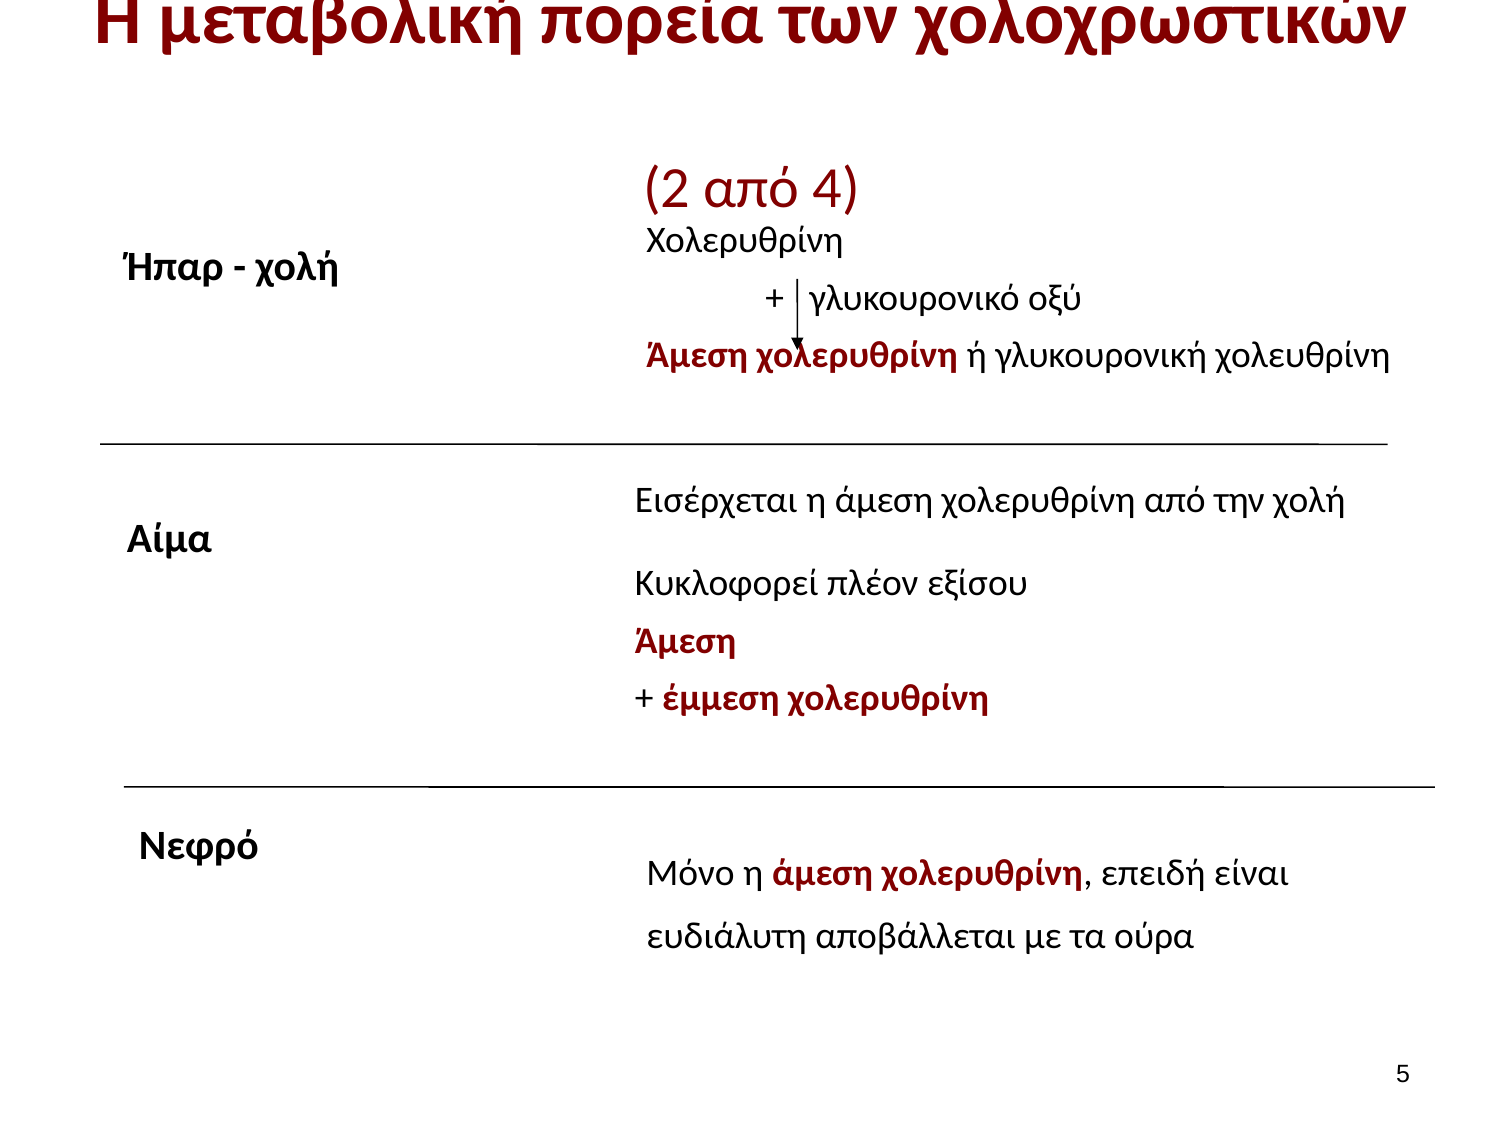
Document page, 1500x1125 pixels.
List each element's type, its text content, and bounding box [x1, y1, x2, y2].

text_box Μόνο η άμεση χολερυθρίνη, επειδή είναι ευδιάλυτη αποβάλλεται με τα ούρα [631, 822, 1424, 963]
text_box Ήπαρ - χολή [112, 231, 631, 297]
text_box Χολερυθρίνη + γλυκουρονικό οξύ Άμεση χολερυθρίνη ή γλυκουρονική χολευθρίνη [631, 207, 1500, 383]
text_box Αίμα [112, 503, 715, 569]
title Η μεταβολική πορεία των χολοχρωστικών (2 από 4) [76, 19, 1427, 169]
text_box Εισέρχεται η άμεση χολερυθρίνη από την χολή [620, 467, 1447, 528]
text_box [791, 278, 804, 350]
text_box Νεφρό [123, 810, 573, 876]
slide_number 4 [1074, 1042, 1425, 1103]
text_box Κυκλοφορεί πλέον εξίσου Άμεση + έμμεση χολερυθρίνη [620, 550, 1223, 726]
